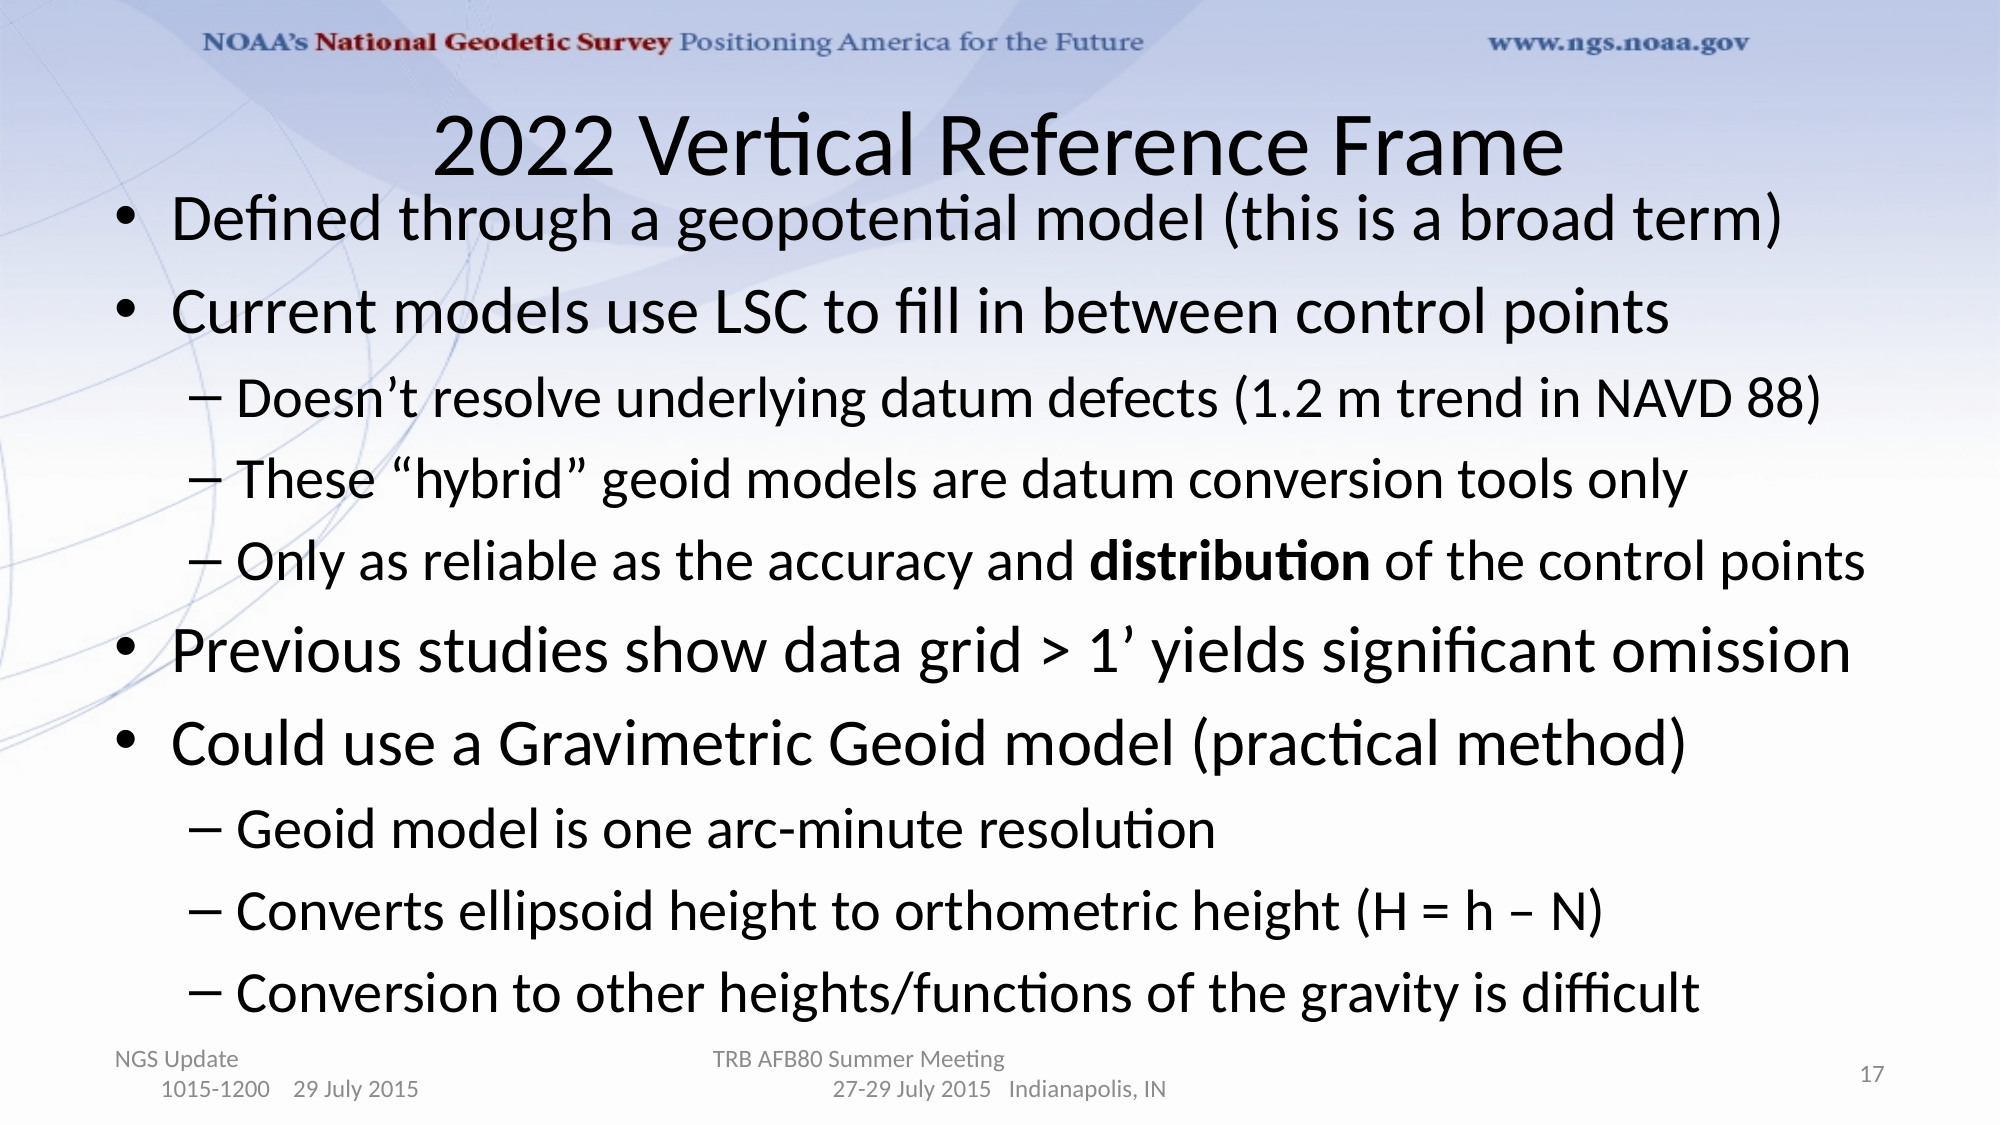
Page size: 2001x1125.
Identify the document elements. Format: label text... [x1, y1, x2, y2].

picture [0, 0, 2000, 1125]
list Defined through a geopotential model (this is a broad term) Current models use LSC to fill in between control points Doesn’t resolve underlying datum defects (1.2 m trend in NAVD 88) These “hybrid” geoid models are datum conversion tools only Only as reliable as the accuracy and distribution of the control points Previous studies show data grid > 1’ yields significant omission Could use a Gravimetric Geoid model (practical method) Geoid model is one arc-minute resolution Converts ellipsoid height to orthometric height (H = h – N) Conversion to other heights/functions of the gravity is difficult [99, 166, 1900, 909]
footer TRB AFB80 Summer Meeting 27-29 July 2015 Indianapolis, IN [683, 1042, 1317, 1103]
title 2022 Vertical Reference Frame [99, 45, 1900, 166]
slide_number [99, 1042, 567, 1103]
slide_number 17 [1433, 1042, 1900, 1103]
